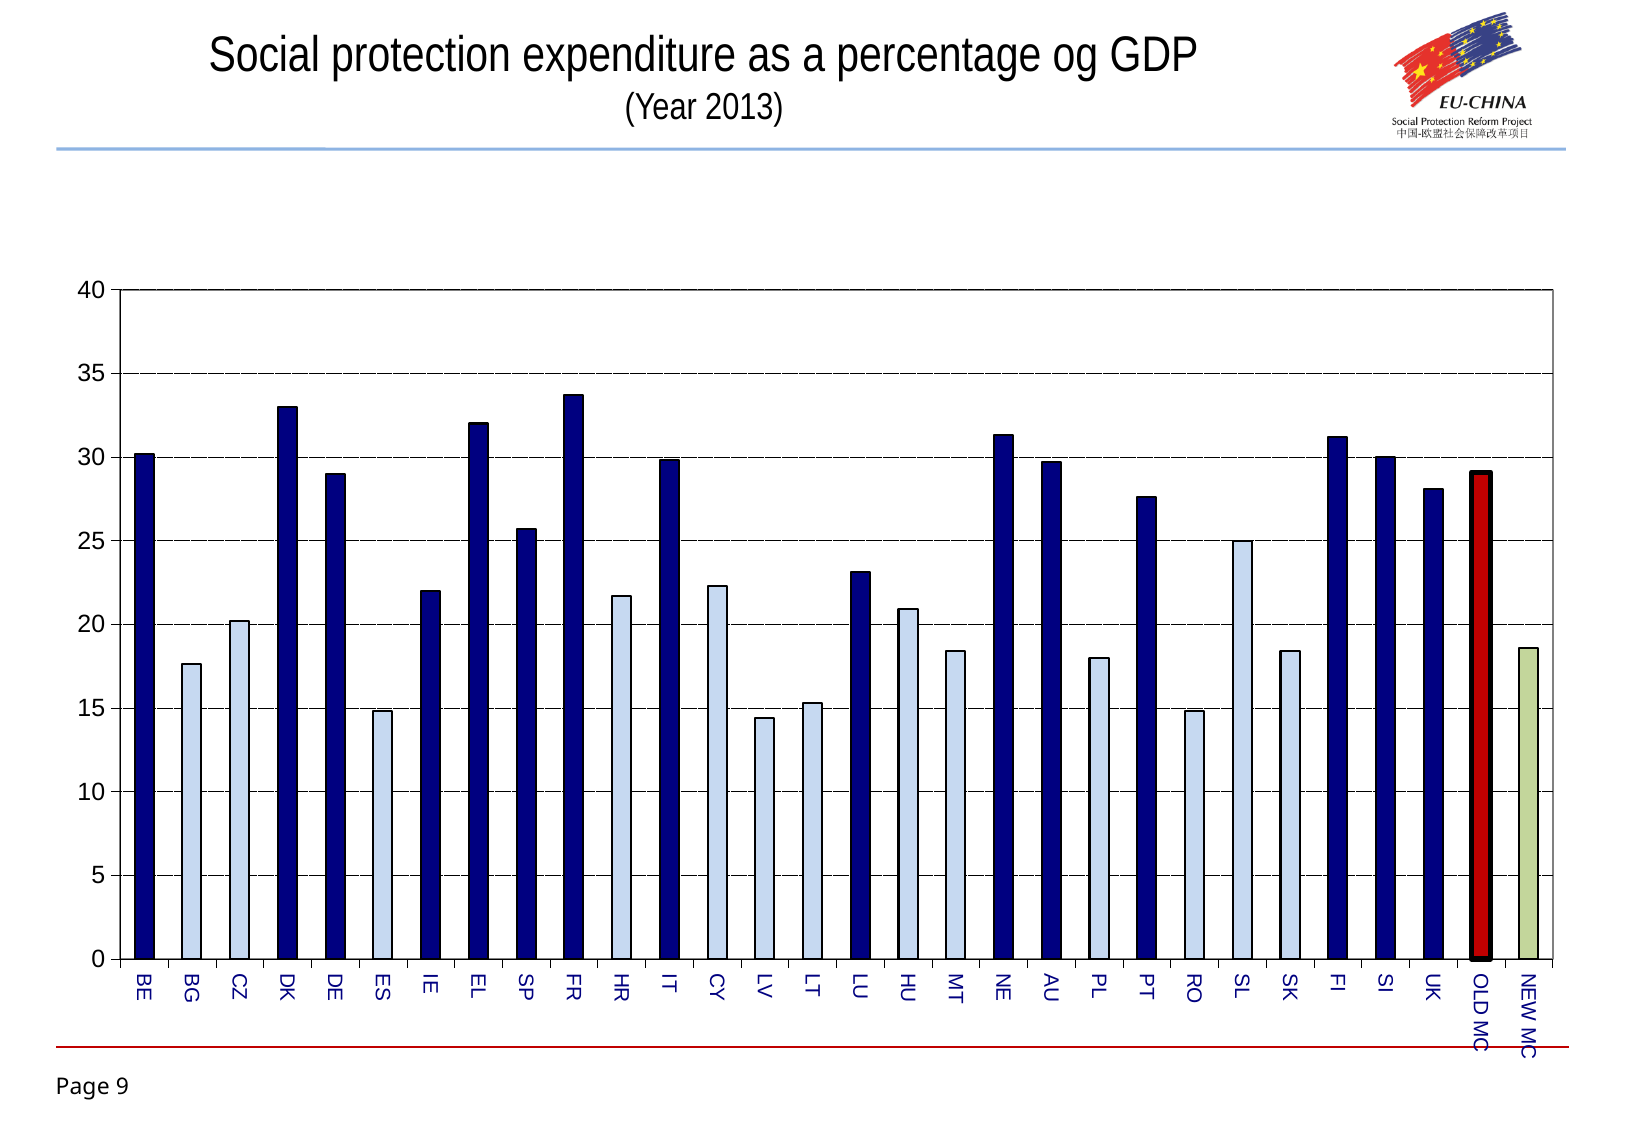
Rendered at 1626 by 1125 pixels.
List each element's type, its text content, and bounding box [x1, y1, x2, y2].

picture [1387, 0, 1537, 147]
chart [56, 195, 1567, 1071]
text_box Social protection expenditure as a percentage og GDP (Year 2013) [193, 14, 1215, 134]
